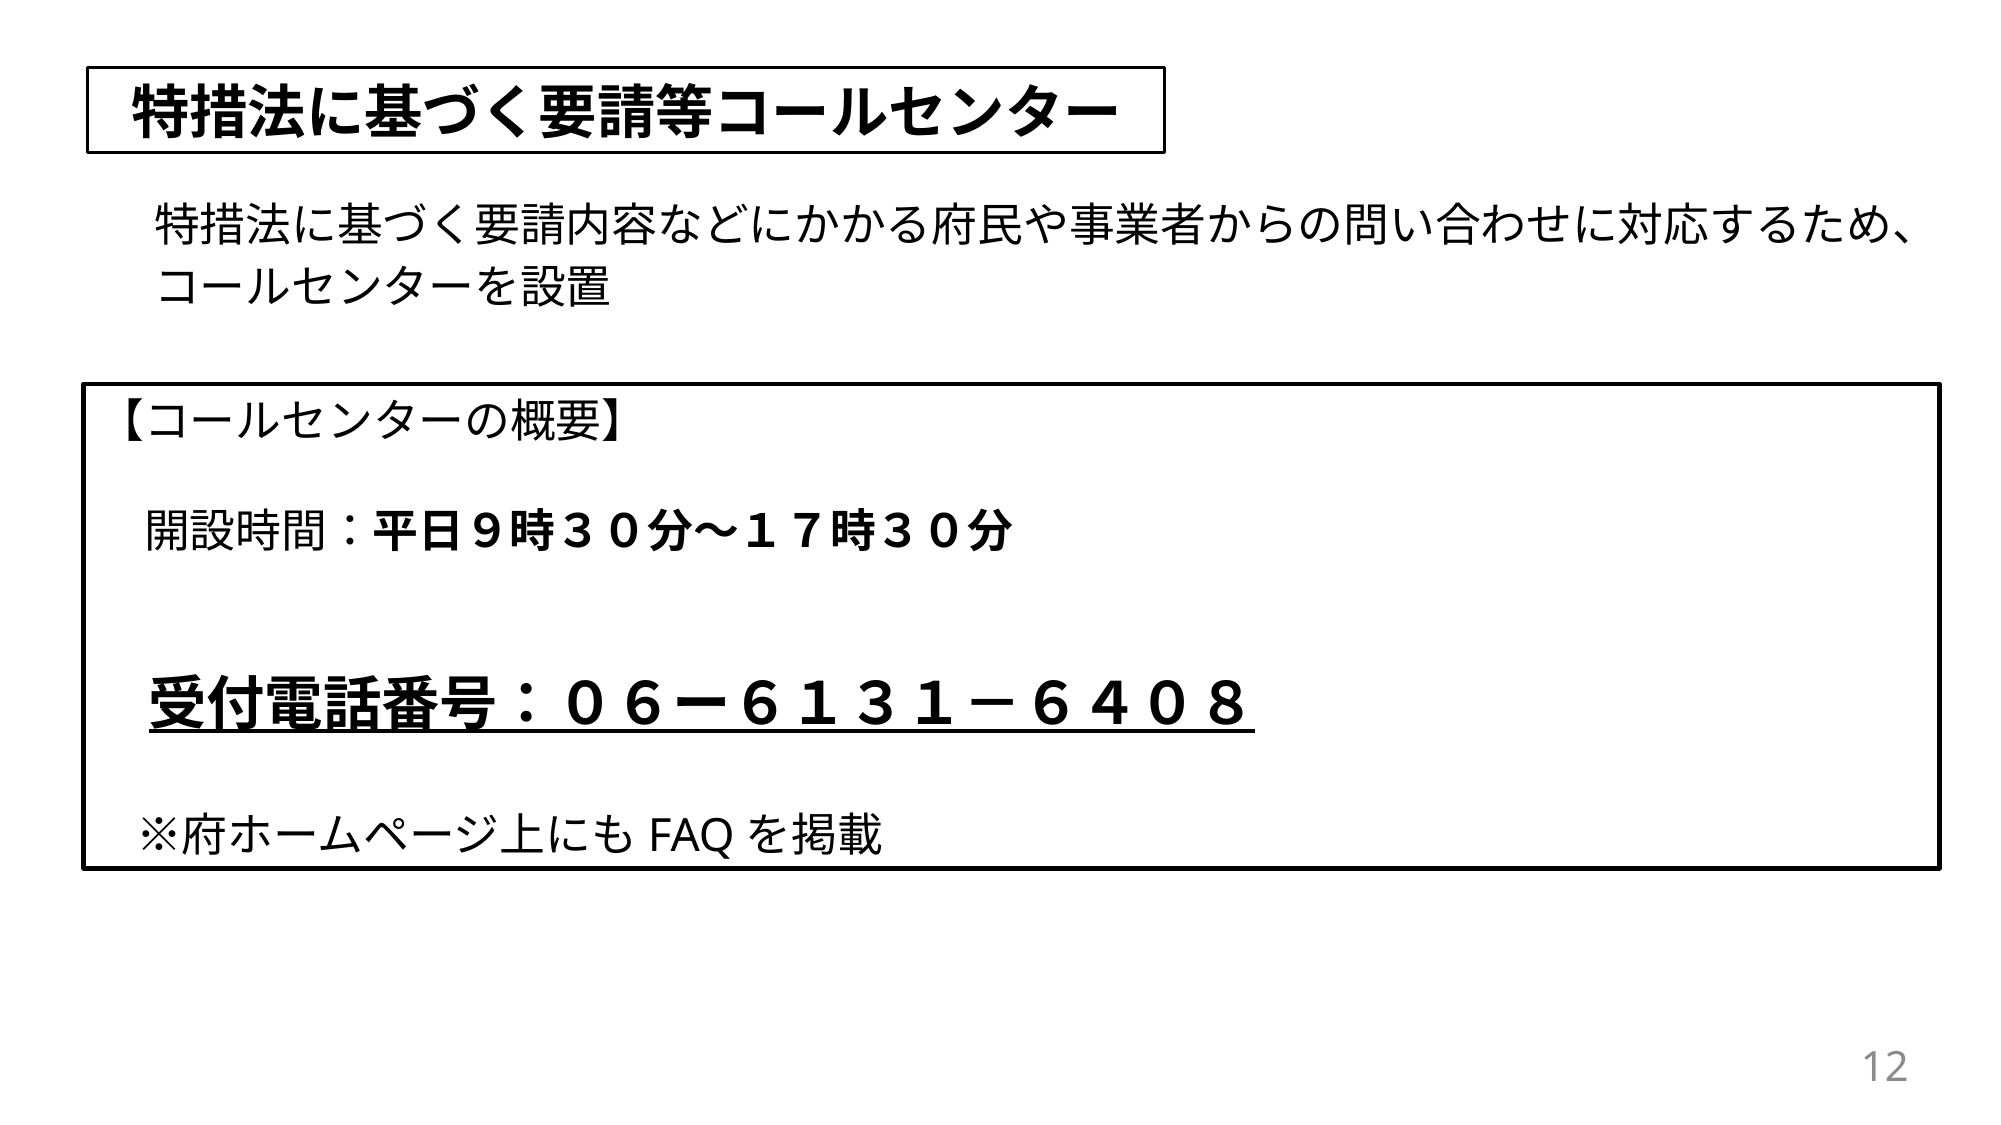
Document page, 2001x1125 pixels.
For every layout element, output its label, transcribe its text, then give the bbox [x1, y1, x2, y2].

slide_number 12 [1746, 1038, 1924, 1099]
text_box 特措法に基づく要請等コールセンター [87, 67, 1165, 153]
text_box 特措法に基づく要請内容などにかかる府民や事業者からの問い合わせに対応するため、 コールセンターを設置 [139, 180, 1924, 320]
text_box 【コールセンターの概要】 開設時間：平日９時３０分～１７時３０分 受付電話番号：０６ー６１３１－６４０８ ※府ホームページ上にもFAQを掲載 [83, 383, 1940, 869]
